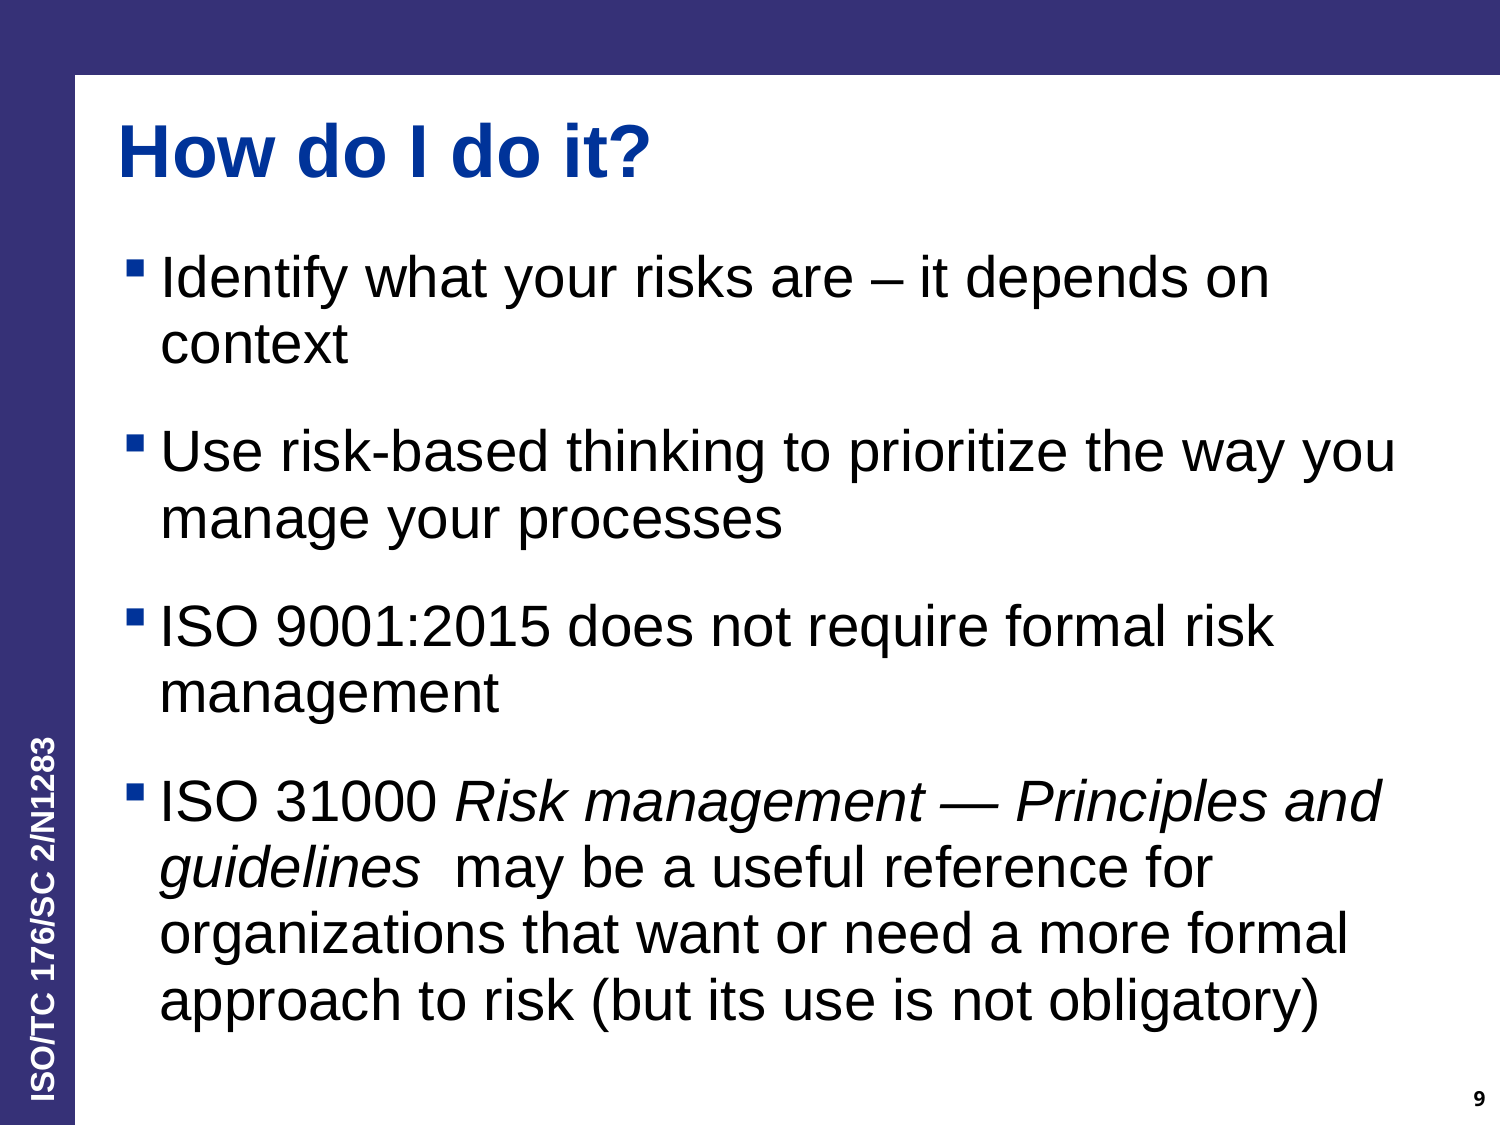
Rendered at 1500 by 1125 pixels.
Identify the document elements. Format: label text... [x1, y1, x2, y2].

list Identify what your risks are – it depends on context Use risk-based thinking to prioritize the way you manage your processes ISO 9001:2015 does not require formal risk management ISO 31000 Risk management — Principles and guidelines may be a useful reference for organizations that want or need a more formal approach to risk (but its use is not obligatory) [108, 237, 1467, 1080]
text_box 9 [1363, 1079, 1500, 1125]
title How do I do it? [104, 107, 863, 201]
